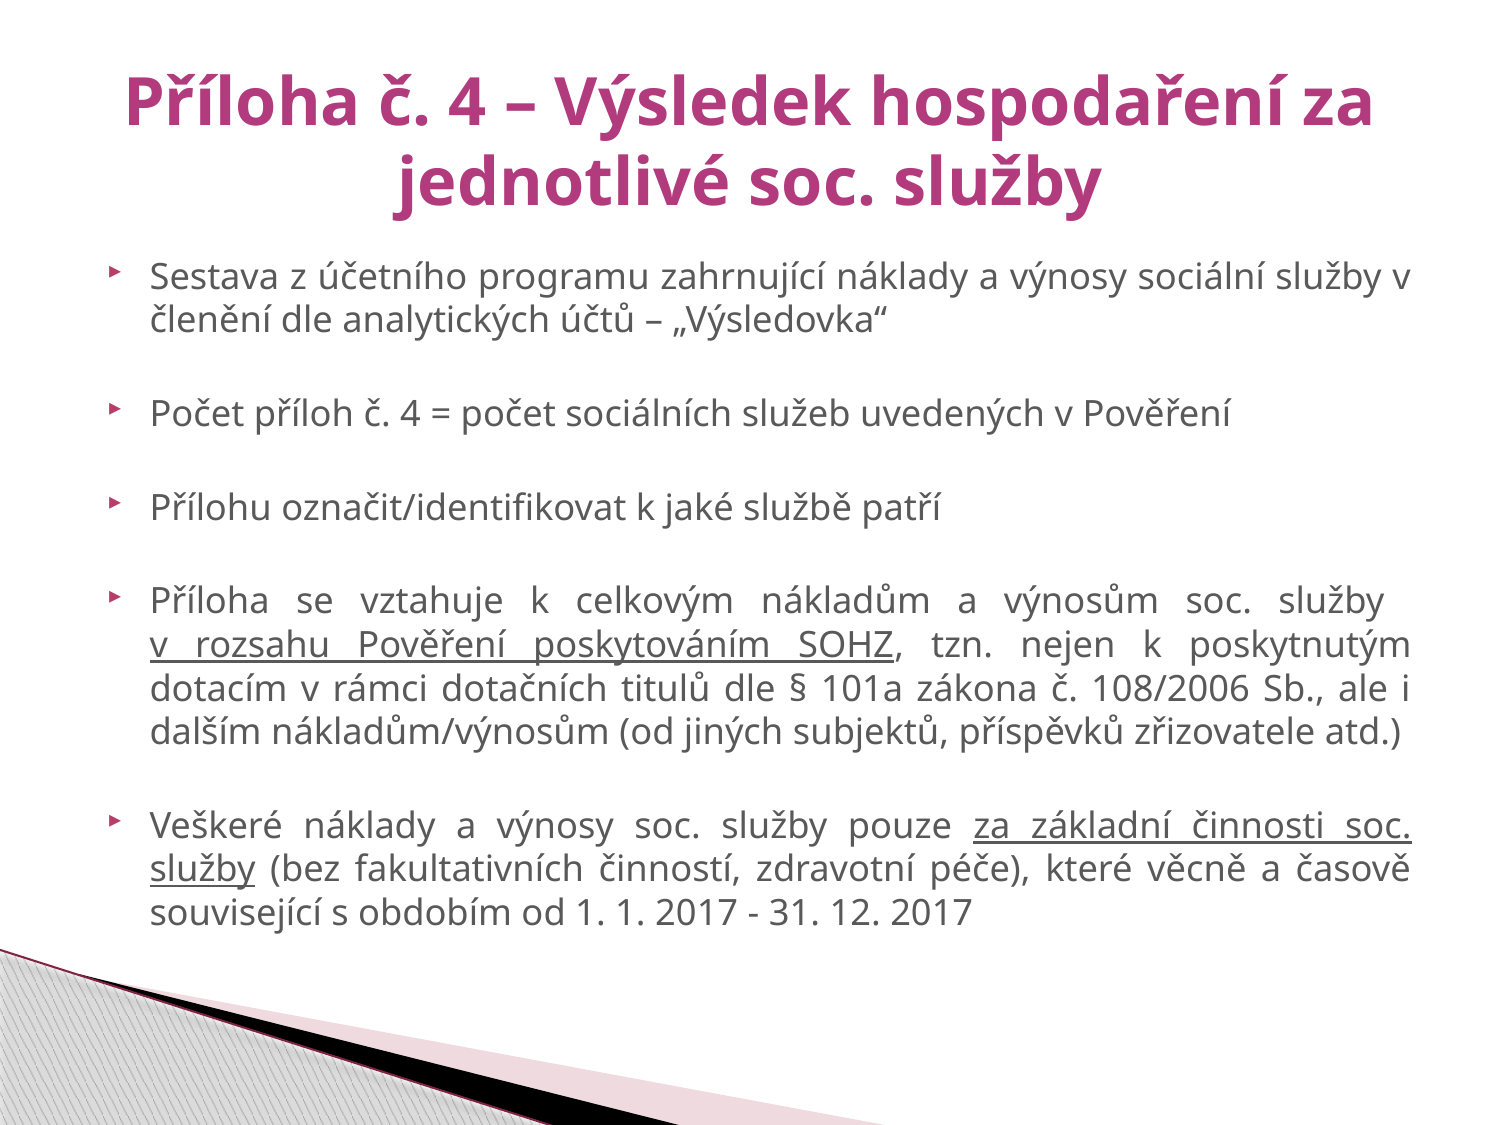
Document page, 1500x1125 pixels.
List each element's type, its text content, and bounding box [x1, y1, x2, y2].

list Sestava z účetního programu zahrnující náklady a výnosy sociální služby v členění dle analytických účtů – „Výsledovka“ Počet příloh č. 4 = počet sociálních služeb uvedených v Pověření Přílohu označit/identifikovat k jaké službě patří Příloha se vztahuje k celkovým nákladům a výnosům soc. služby v rozsahu Pověření poskytováním SOHZ, tzn. nejen k poskytnutým dotacím v rámci dotačních titulů dle § 101a zákona č. 108/2006 Sb., ale i dalším nákladům/výnosům (od jiných subjektů, příspěvků zřizovatele atd.) Veškeré náklady a výnosy soc. služby pouze za základní činnosti soc. služby (bez fakultativních činností, zdravotní péče), které věcně a časově související s obdobím od 1. 1. 2017 - 31. 12. 2017 [76, 196, 1427, 988]
title Příloha č. 4 – Výsledek hospodaření za jednotlivé soc. služby [75, 45, 1425, 233]
